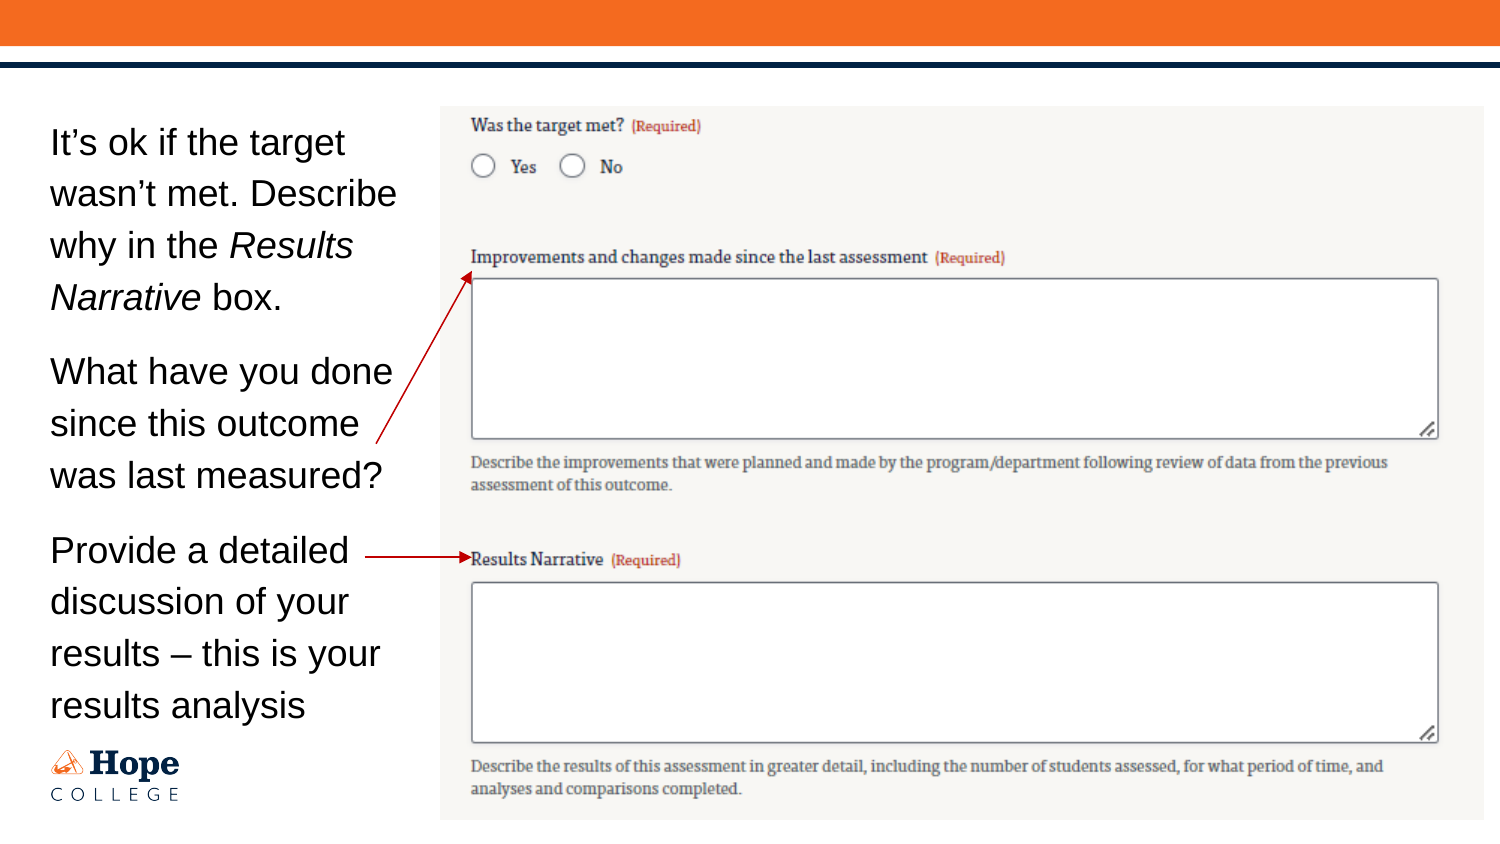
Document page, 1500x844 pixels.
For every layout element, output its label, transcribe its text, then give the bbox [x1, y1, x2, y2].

picture [440, 105, 1484, 821]
list It’s ok if the target wasn’t met. Describe why in the Results Narrative box. What have you done since this outcome was last measured? Provide a detailed discussion of your results – this is your results analysis [16, 95, 441, 760]
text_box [375, 270, 473, 444]
picture [51, 760, 179, 801]
